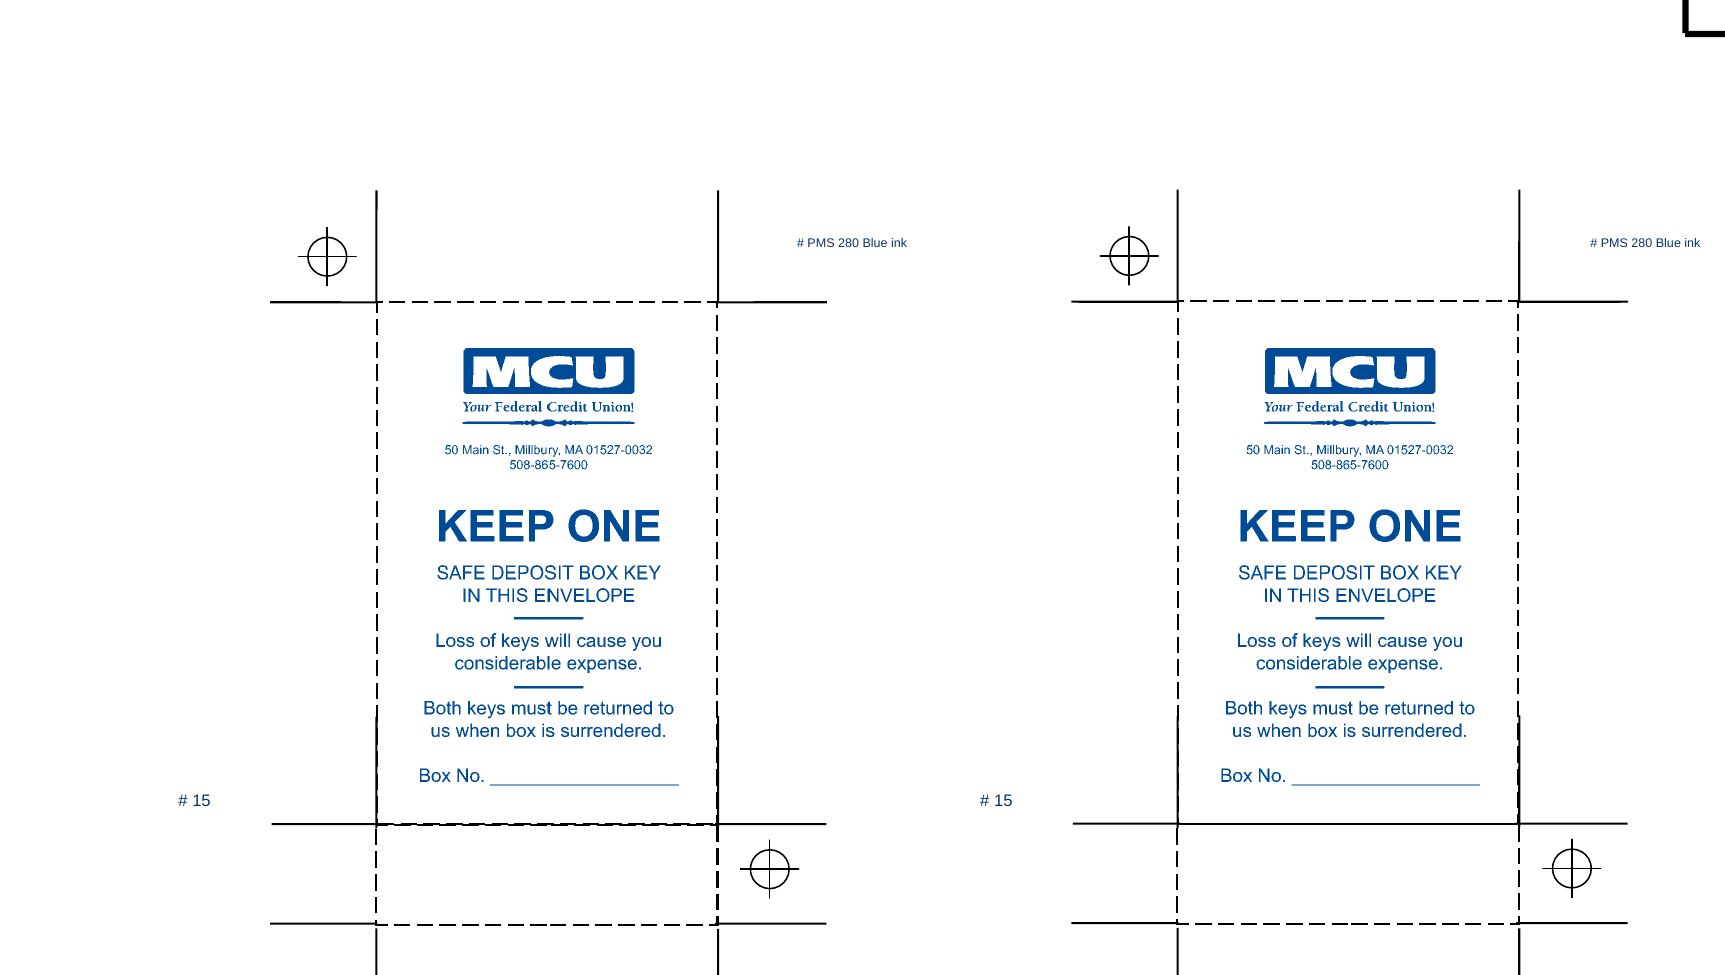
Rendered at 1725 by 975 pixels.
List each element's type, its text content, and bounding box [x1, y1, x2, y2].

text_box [215, 0, 1725, 975]
picture [417, 347, 679, 788]
picture [1219, 347, 1481, 788]
text_box # 15 [166, 783, 209, 816]
